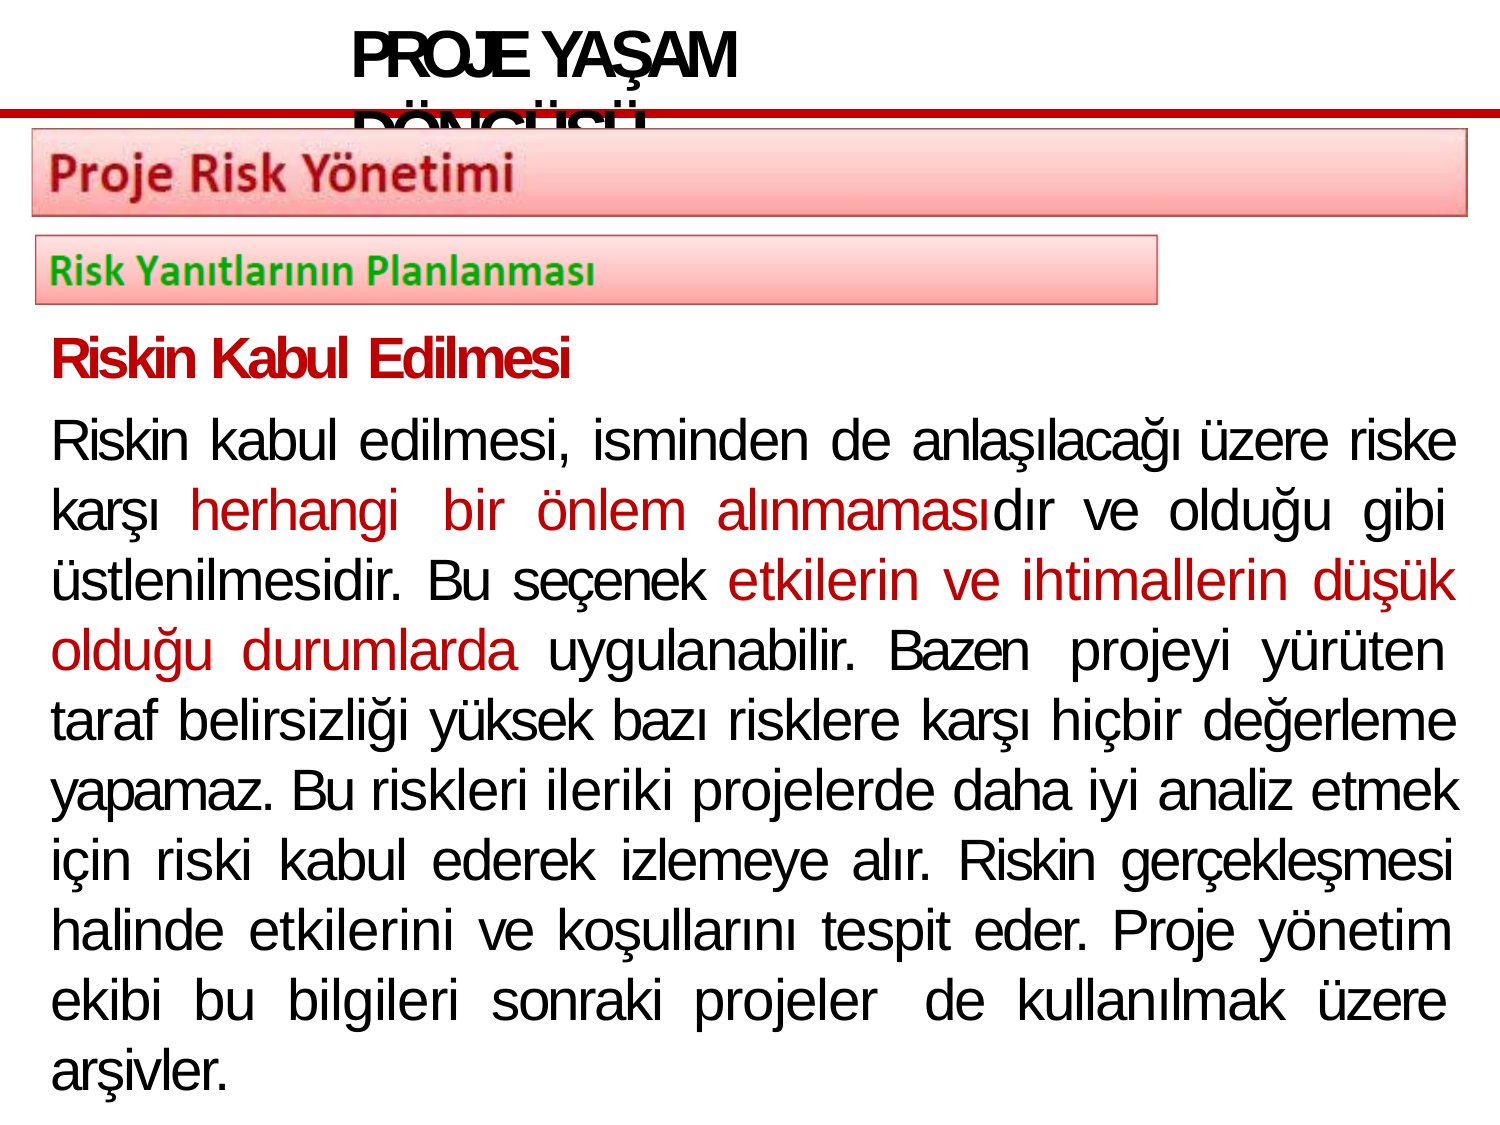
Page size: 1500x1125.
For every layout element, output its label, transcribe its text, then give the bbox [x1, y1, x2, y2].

title PROJE YAŞAM DÖNGÜSÜ [348, 8, 1045, 128]
text_box [31, 128, 1468, 217]
text_box Riskin Kabul Edilmesi Riskin kabul edilmesi, isminden de anlaşılacağı üzere riske karşı herhangi bir önlem alınmamasıdır ve olduğu gibi üstlenilmesidir. Bu seçenek etkilerin ve ihtimallerin düşük olduğu durumlarda uygulanabilir. Bazen projeyi yürüten taraf belirsizliği yüksek bazı risklere karşı hiçbir değerleme yapamaz. Bu riskleri ileriki projelerde daha iyi analiz etmek için riski kabul ederek izlemeye alır. Riskin gerçekleşmesi halinde etkilerini ve koşullarını tespit eder. Proje yönetim ekibi bu bilgileri sonraki projeler de kullanılmak üzere arşivler. [47, 305, 1476, 1103]
text_box [35, 232, 1161, 305]
